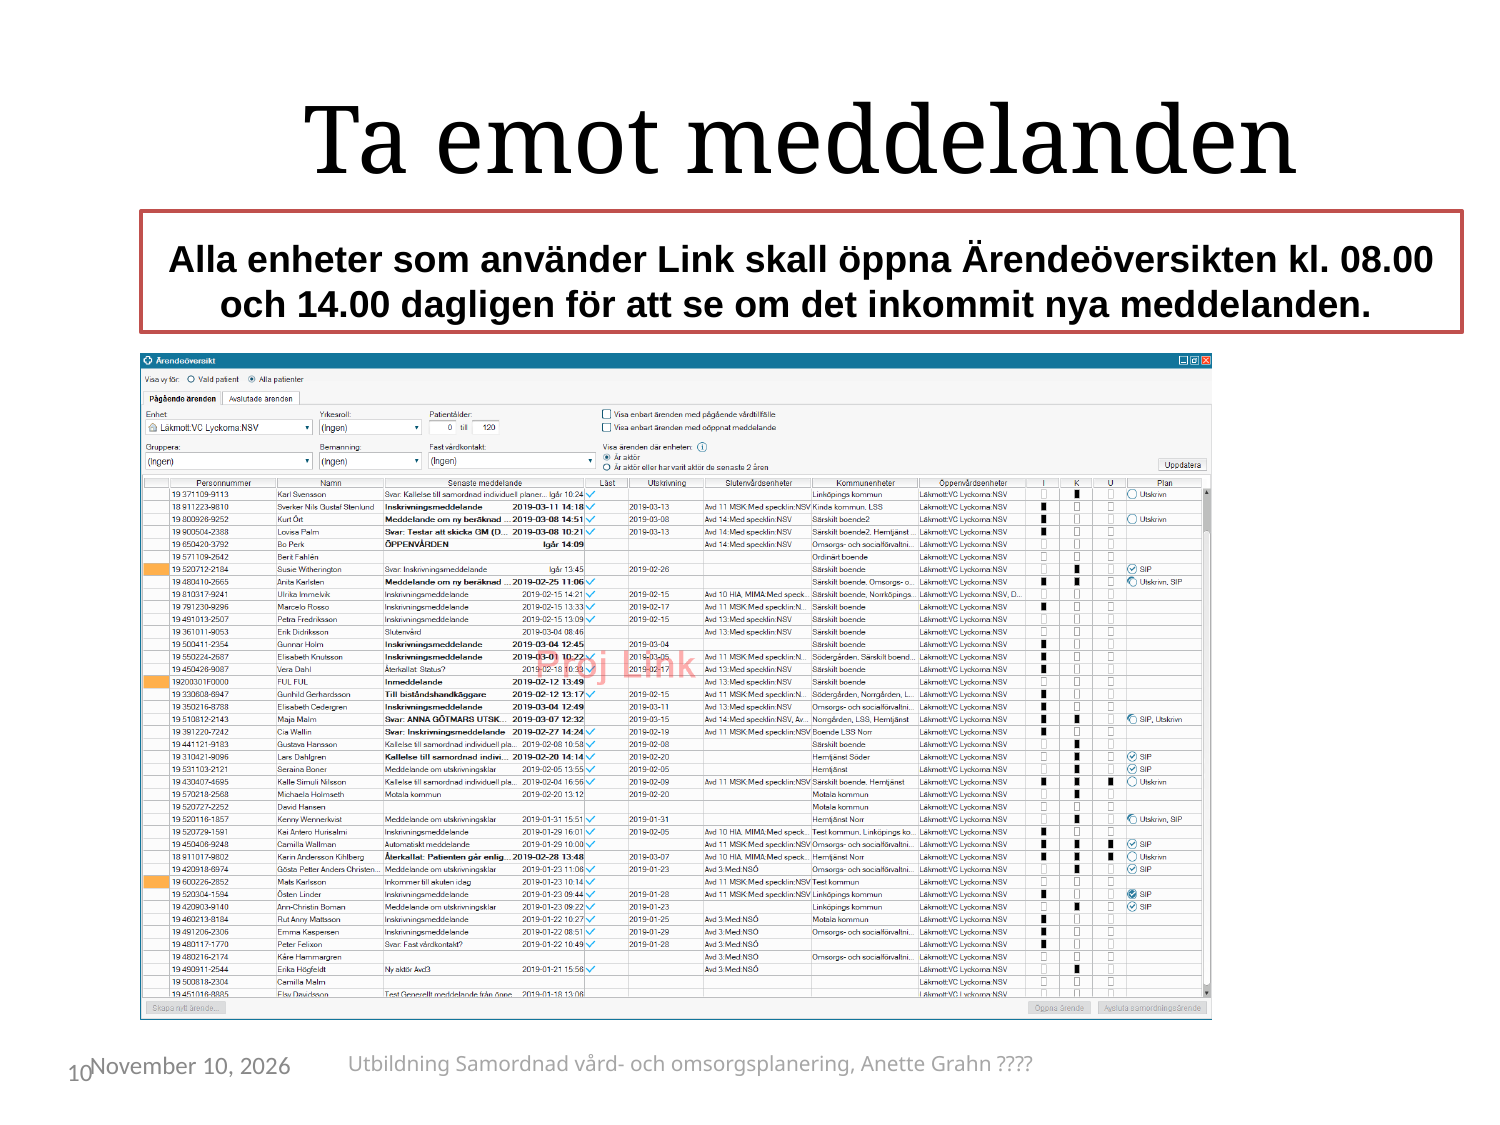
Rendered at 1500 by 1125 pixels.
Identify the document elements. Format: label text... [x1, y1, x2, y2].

list Alla enheter som använder Link skall öppna Ärendeöversikten kl. 08.00 och 14.00 dagligen för att se om det inkommit nya meddelanden. [139, 209, 1464, 334]
picture [140, 353, 1212, 1020]
footer Utbildning Samordnad vård- och omsorgsplanering, Anette Grahn ???? [425, 1042, 1057, 1103]
slide_number 10 [25, 1033, 108, 1094]
title Ta emot meddelanden [140, 89, 1463, 182]
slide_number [75, 1042, 425, 1103]
